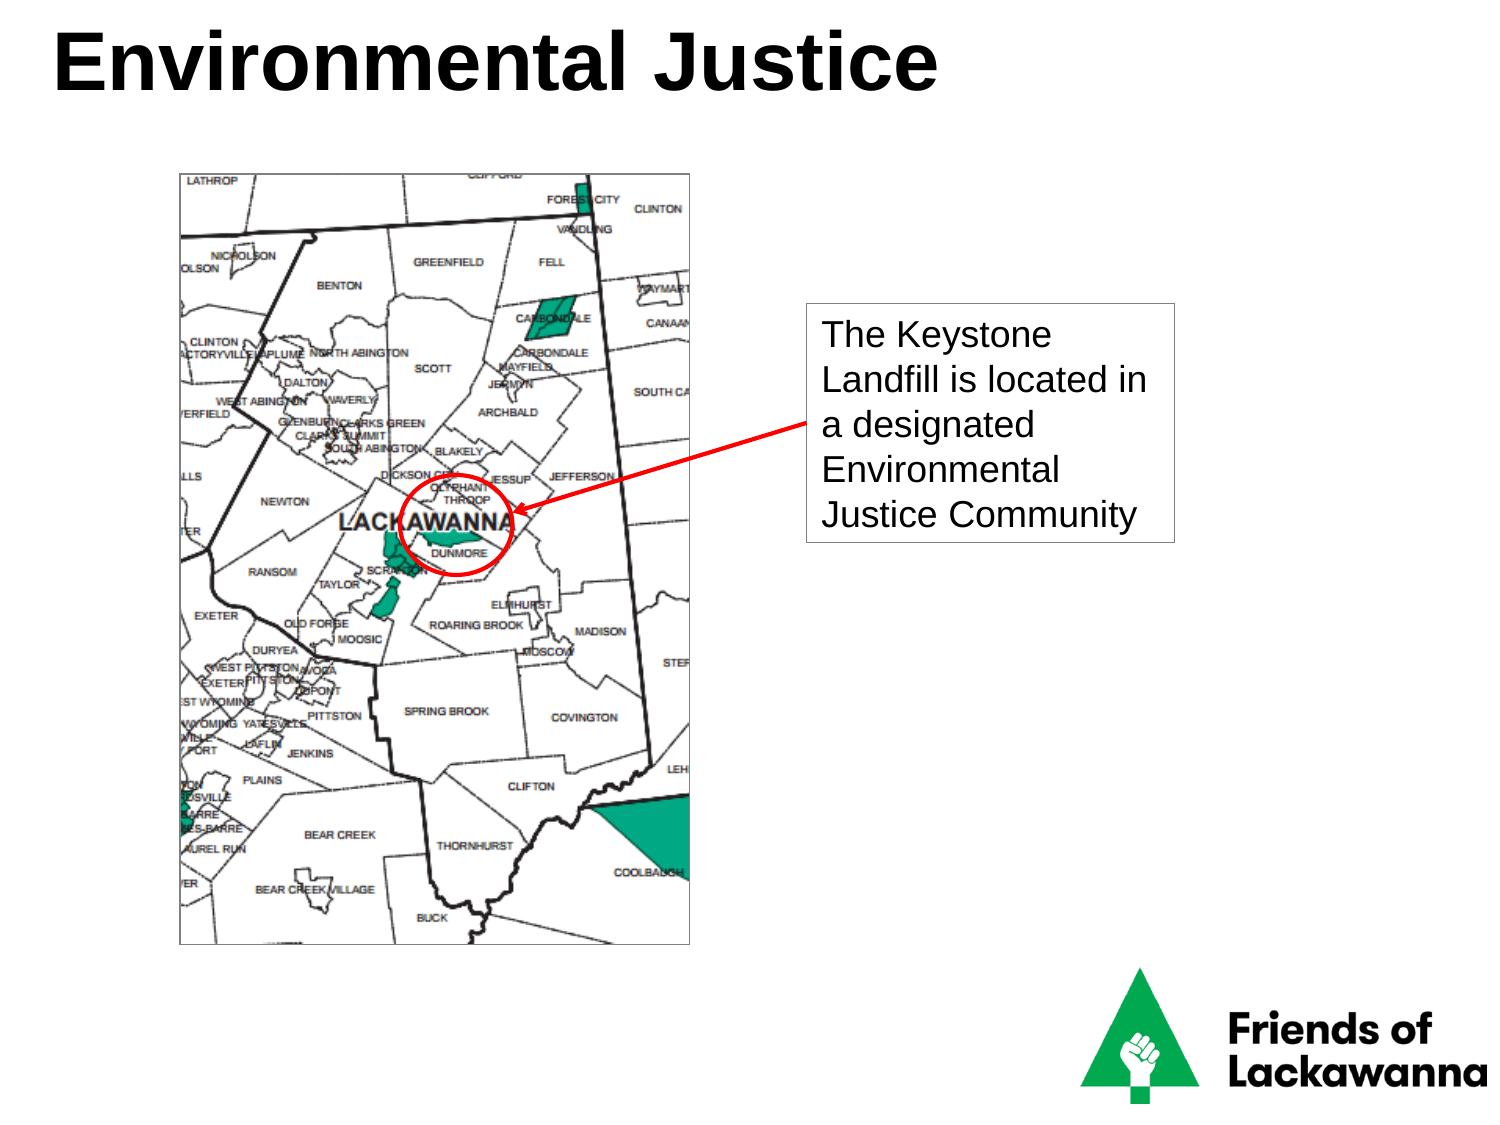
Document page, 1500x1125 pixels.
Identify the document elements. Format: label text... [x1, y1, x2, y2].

picture [180, 174, 689, 944]
text_box The Keystone Landfill is located in a designated Environmental Justice Community [806, 303, 1175, 543]
text_box Environmental Justice [37, 0, 1400, 188]
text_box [512, 423, 807, 513]
picture [1079, 967, 1487, 1104]
